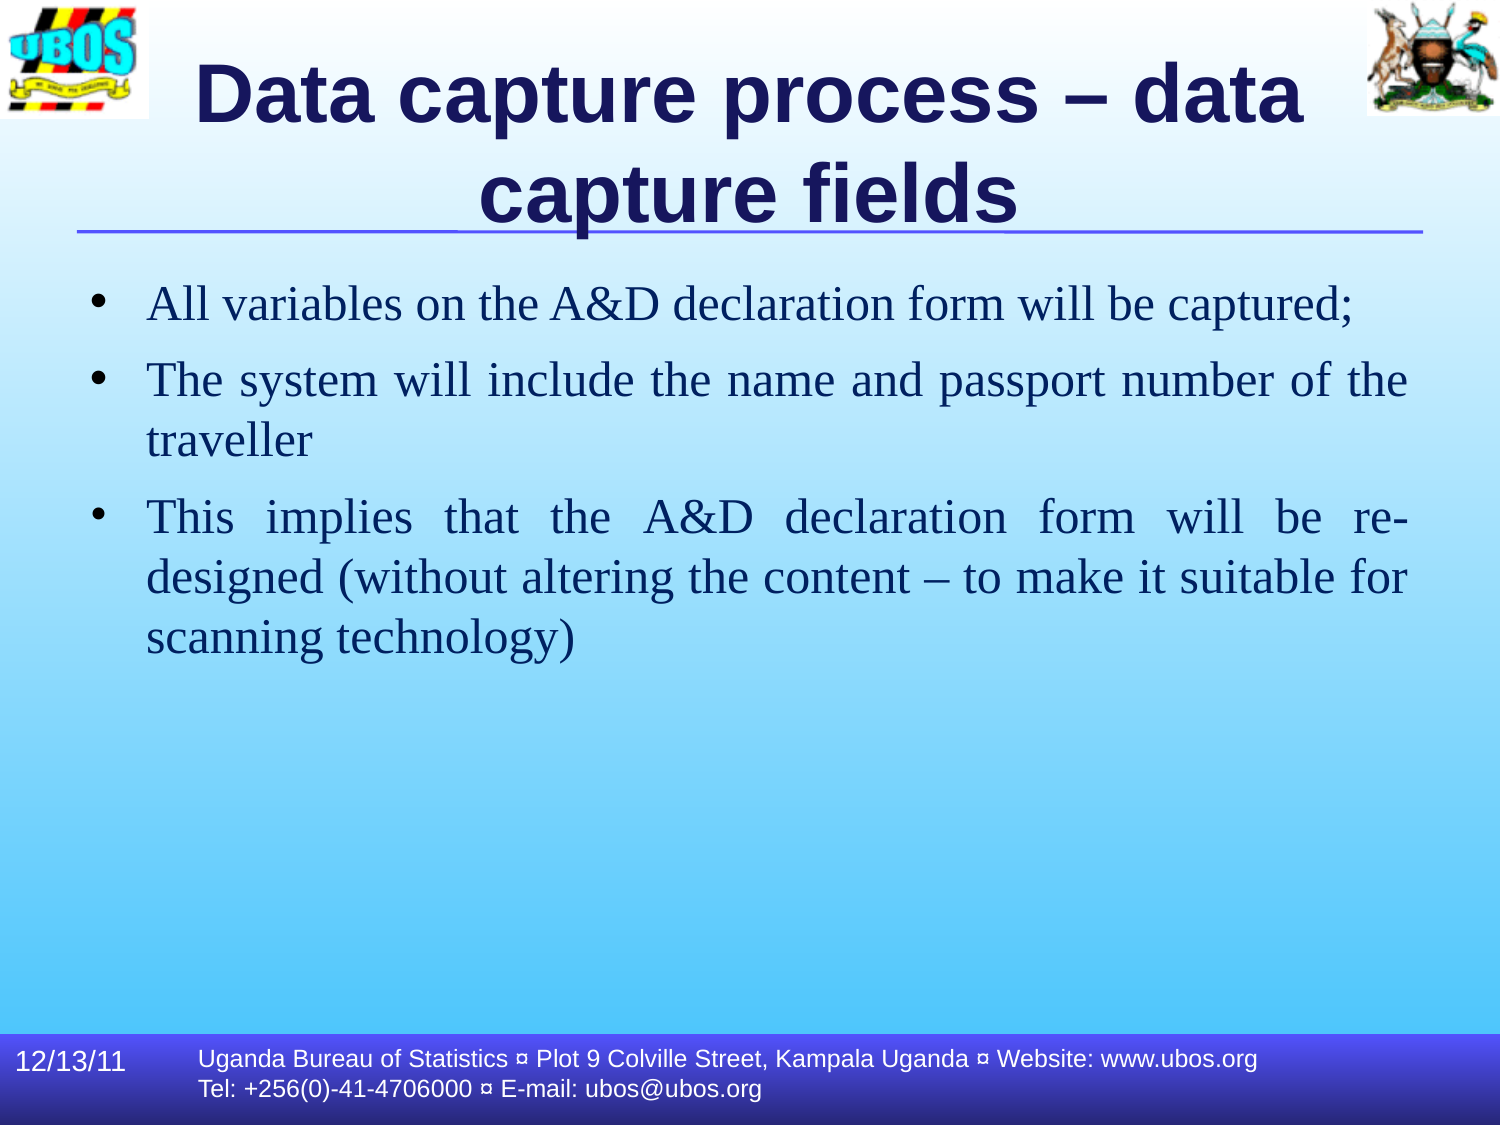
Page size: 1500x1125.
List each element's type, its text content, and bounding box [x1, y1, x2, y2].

picture [1367, 0, 1500, 116]
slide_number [0, 1034, 182, 1125]
picture [0, 0, 149, 119]
title Data capture process – data capture fields [74, 20, 1425, 257]
footer Uganda Bureau of Statistics ¤ Plot 9 Colville Street, Kampala Uganda ¤ Website: www.ubos.org Tel: +256(0)-41-4706000 ¤ E-mail: ubos@ubos.org [182, 1034, 1352, 1125]
list All variables on the A&D declaration form will be captured; The system will include the name and passport number of the traveller This implies that the A&D declaration form will be re-designed (without altering the content – to make it suitable for scanning technology) [74, 262, 1425, 1125]
